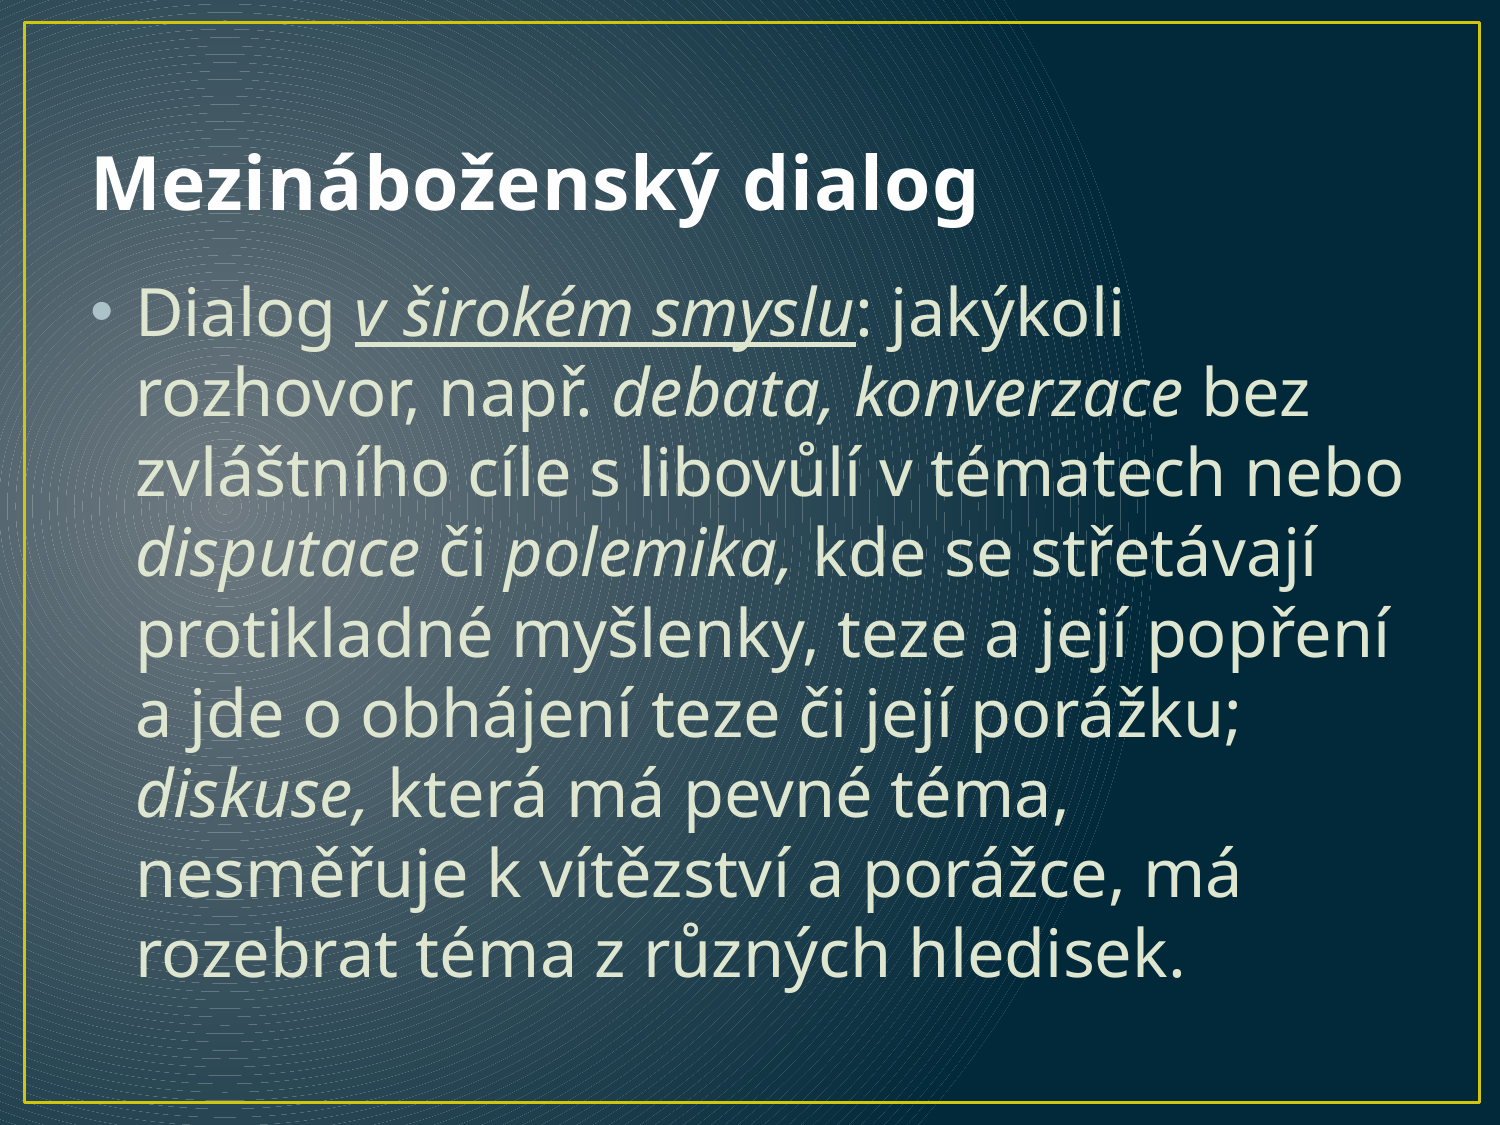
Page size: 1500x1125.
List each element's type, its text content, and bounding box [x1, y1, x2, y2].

list Dialog v širokém smyslu: jakýkoli rozhovor, např. debata, konverzace bez zvláštního cíle s libovůlí v tématech nebo disputace či polemika, kde se střetávají protikladné myšlenky, teze a její popření a jde o obhájení teze či její porážku; diskuse, která má pevné téma, nesměřuje k vítězství a porážce, má rozebrat téma z různých hledisek. [75, 262, 1425, 1005]
title Mezináboženský dialog [75, 45, 1425, 233]
